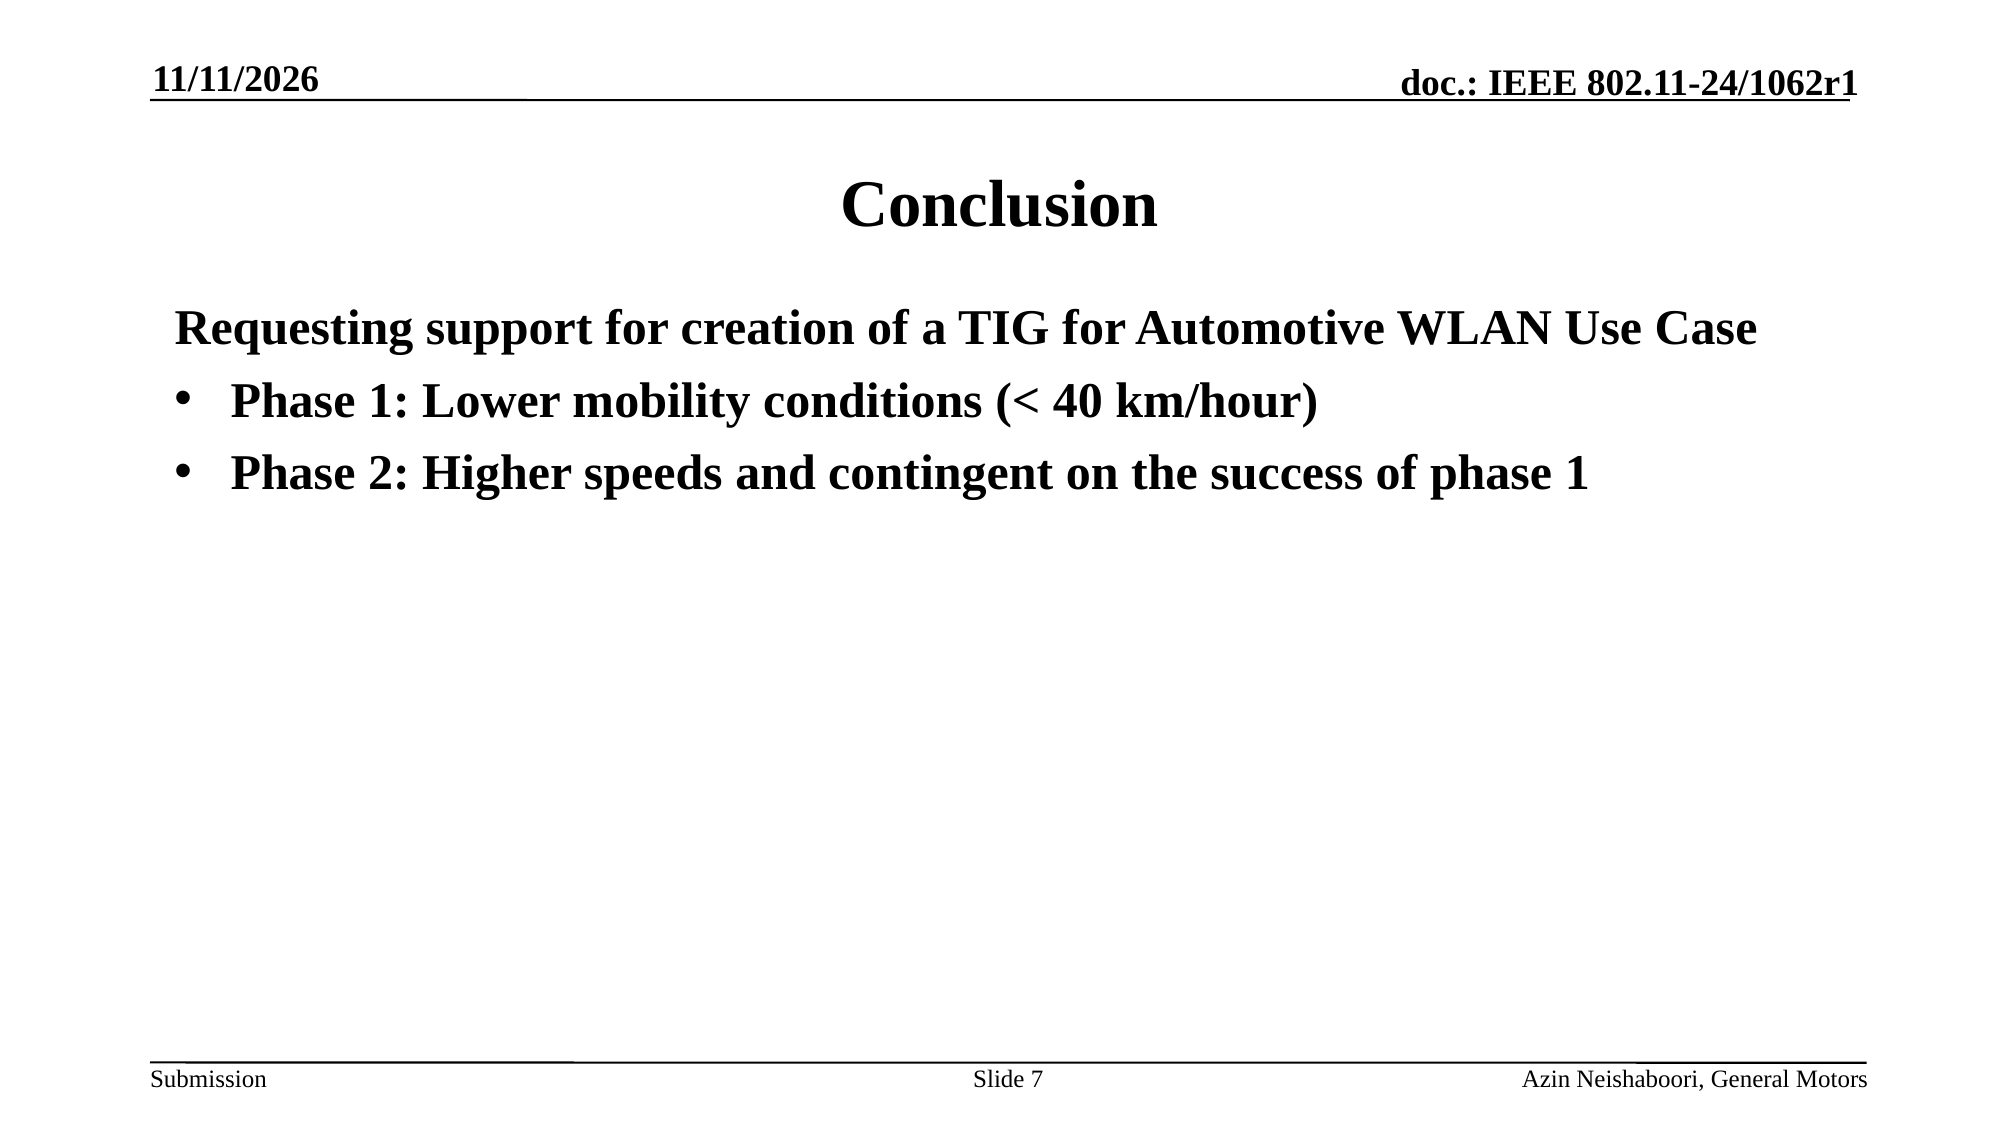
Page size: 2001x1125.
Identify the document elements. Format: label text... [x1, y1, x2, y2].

slide_number Slide 7 [950, 1061, 1067, 1123]
list Requesting support for creation of a TIG for Automotive WLAN Use Case Phase 1: Lower mobility conditions (< 40 km/hour) Phase 2: Higher speeds and contingent on the success of phase 1 [149, 286, 1850, 1063]
footer Azin Neishaboori, General Motors [1171, 1061, 1869, 1093]
title Conclusion [149, 112, 1850, 286]
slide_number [152, 54, 563, 100]
